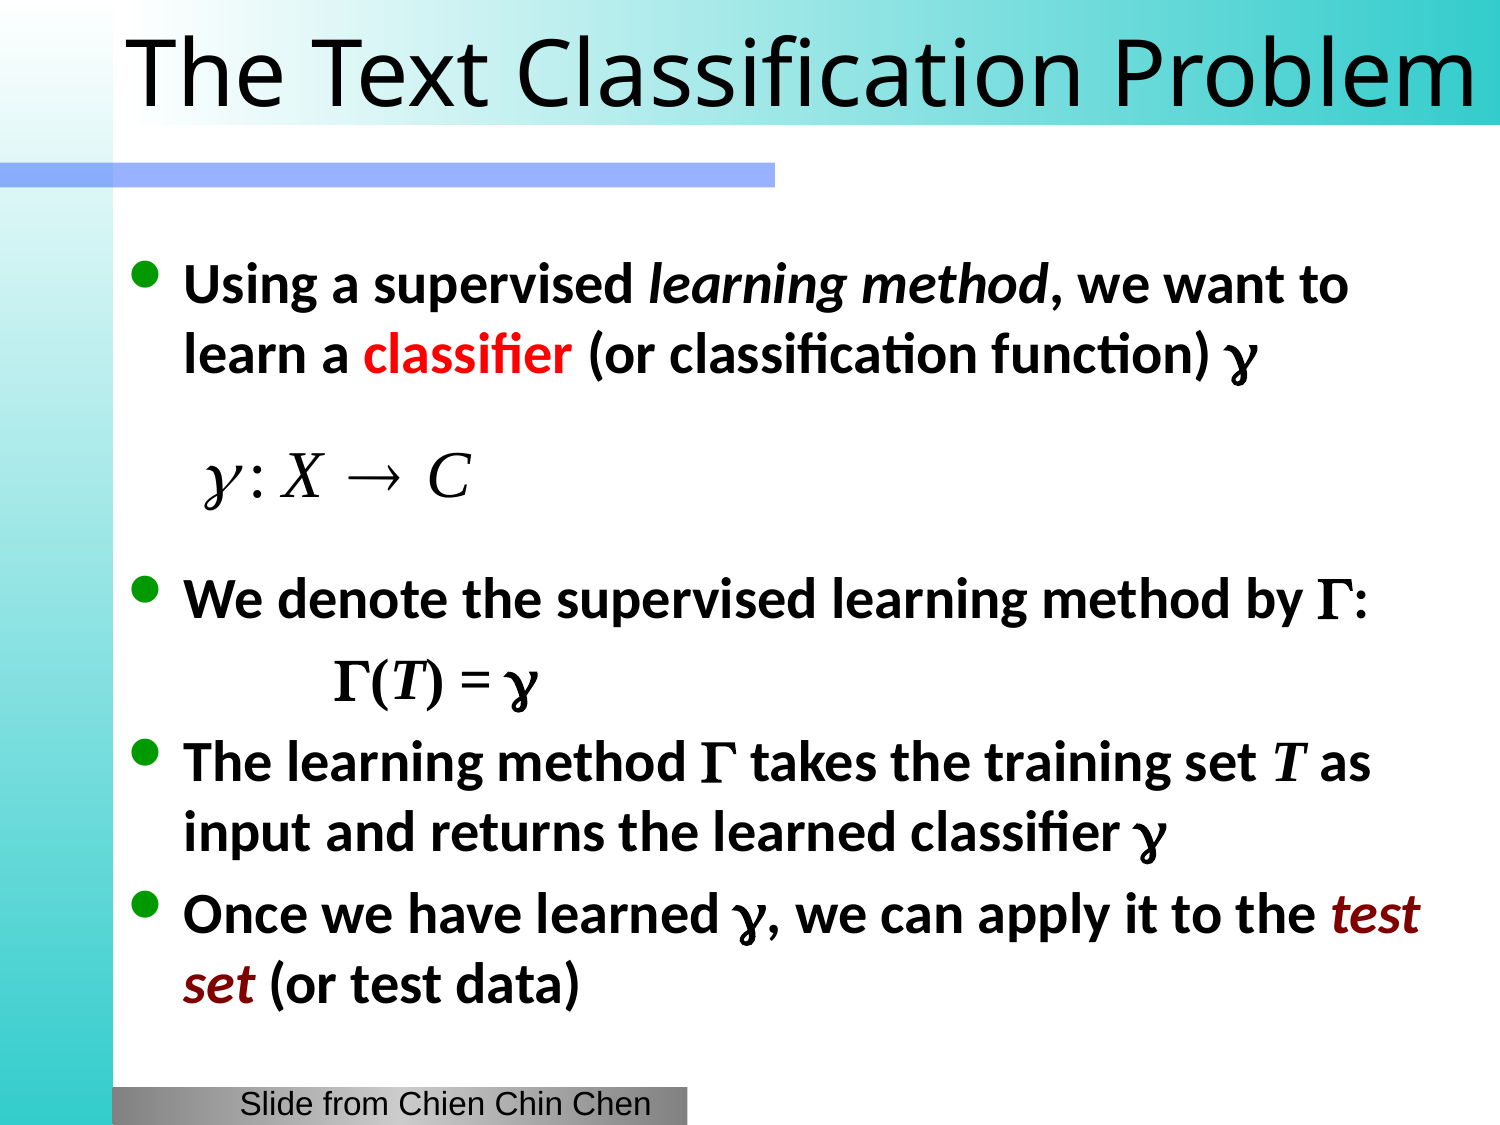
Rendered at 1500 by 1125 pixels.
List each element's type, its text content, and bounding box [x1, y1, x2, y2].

title The Text Classification Problem [110, 0, 1500, 138]
footer Slide from Chien Chin Chen [192, 1074, 668, 1125]
list Using a supervised learning method, we want to learn a classifier (or classification function) g We denote the supervised learning method by G: G(T) = g The learning method G takes the training set T as input and returns the learned classifier g Once we have learned g, we can apply it to the test set (or test data) [112, 237, 1463, 1101]
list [191, 435, 488, 526]
